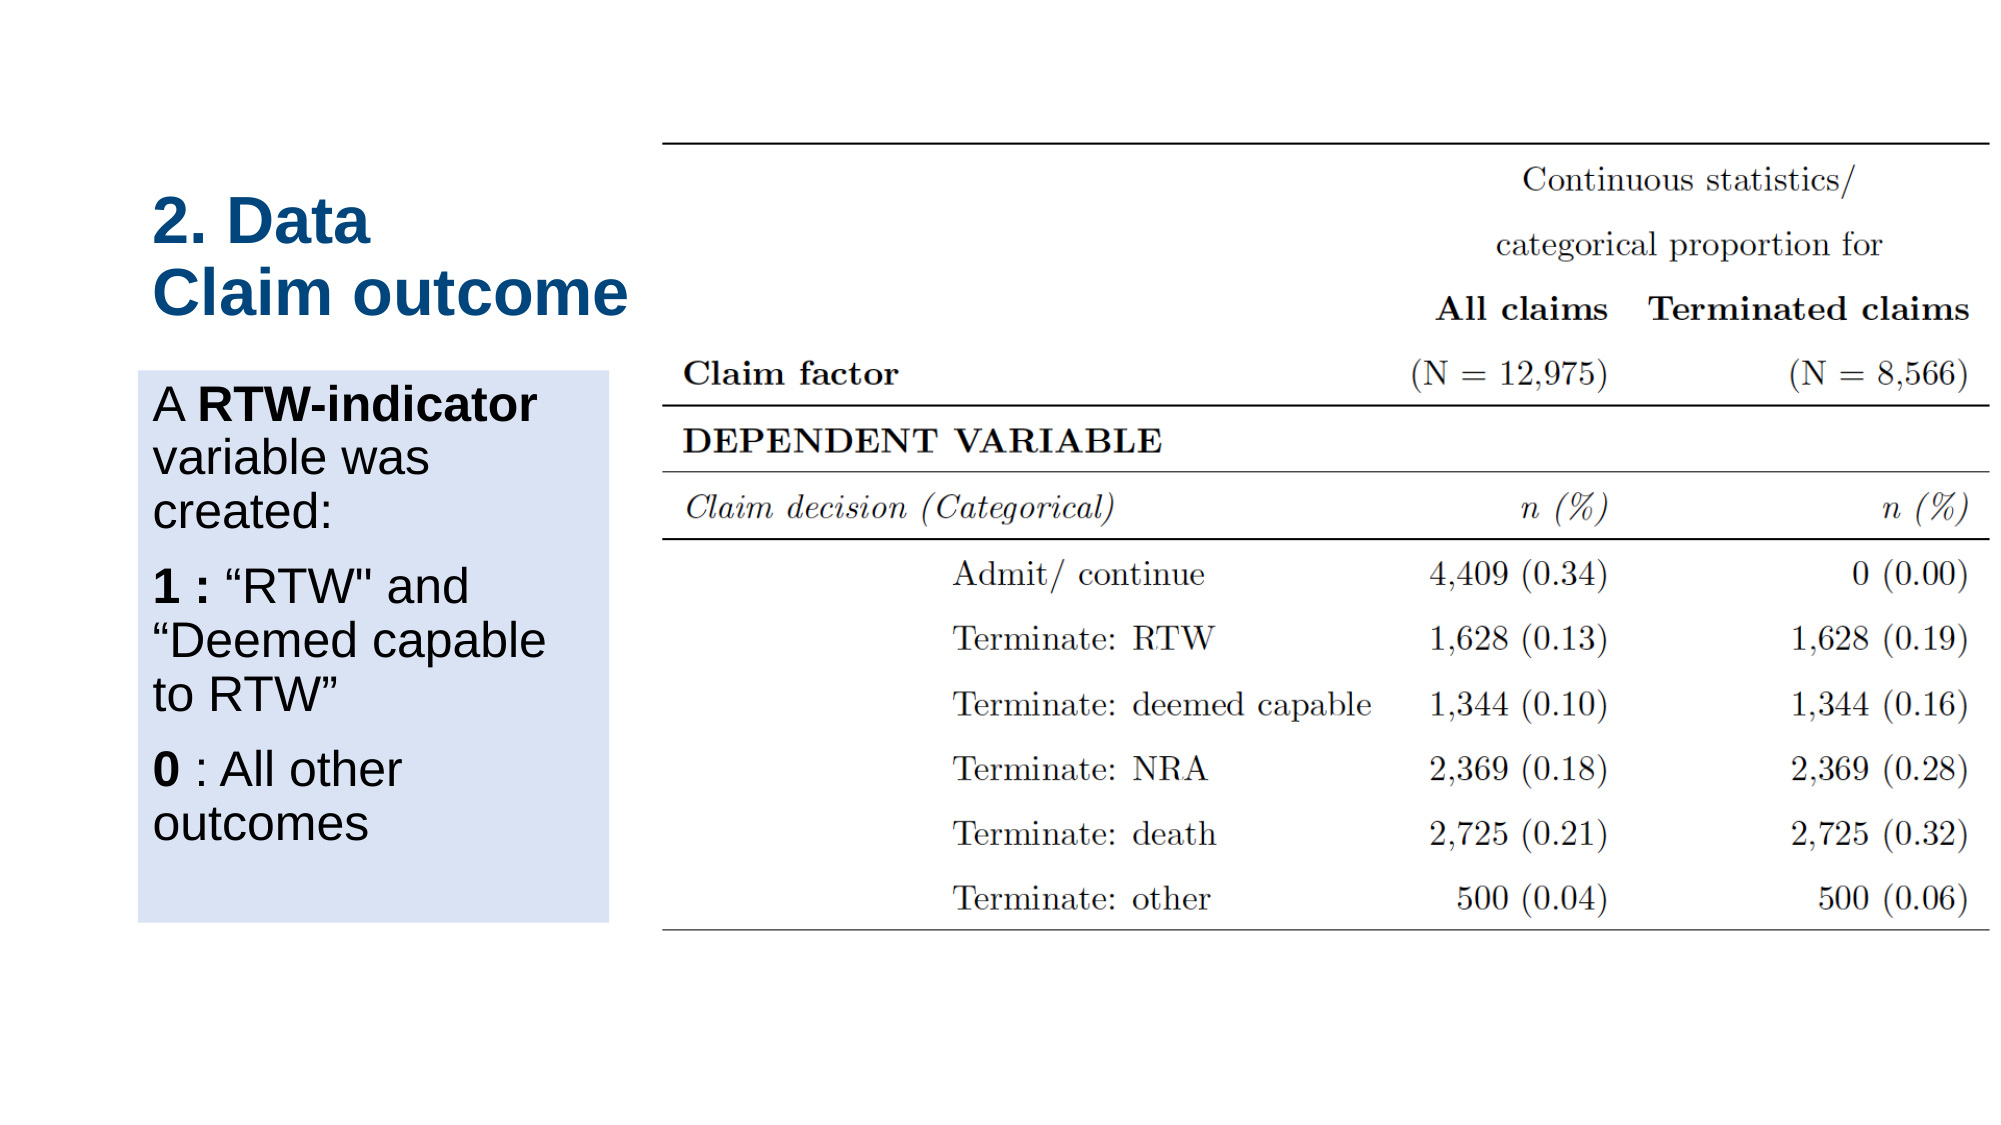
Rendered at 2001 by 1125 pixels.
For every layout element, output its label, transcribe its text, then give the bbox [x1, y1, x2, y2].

list A RTW-indicator variable was created: 1 : “RTW" and “Deemed capable to RTW” 0 : All other outcomes [137, 370, 610, 923]
title 2. Data Claim outcome [137, 75, 783, 338]
picture [654, 128, 2000, 944]
